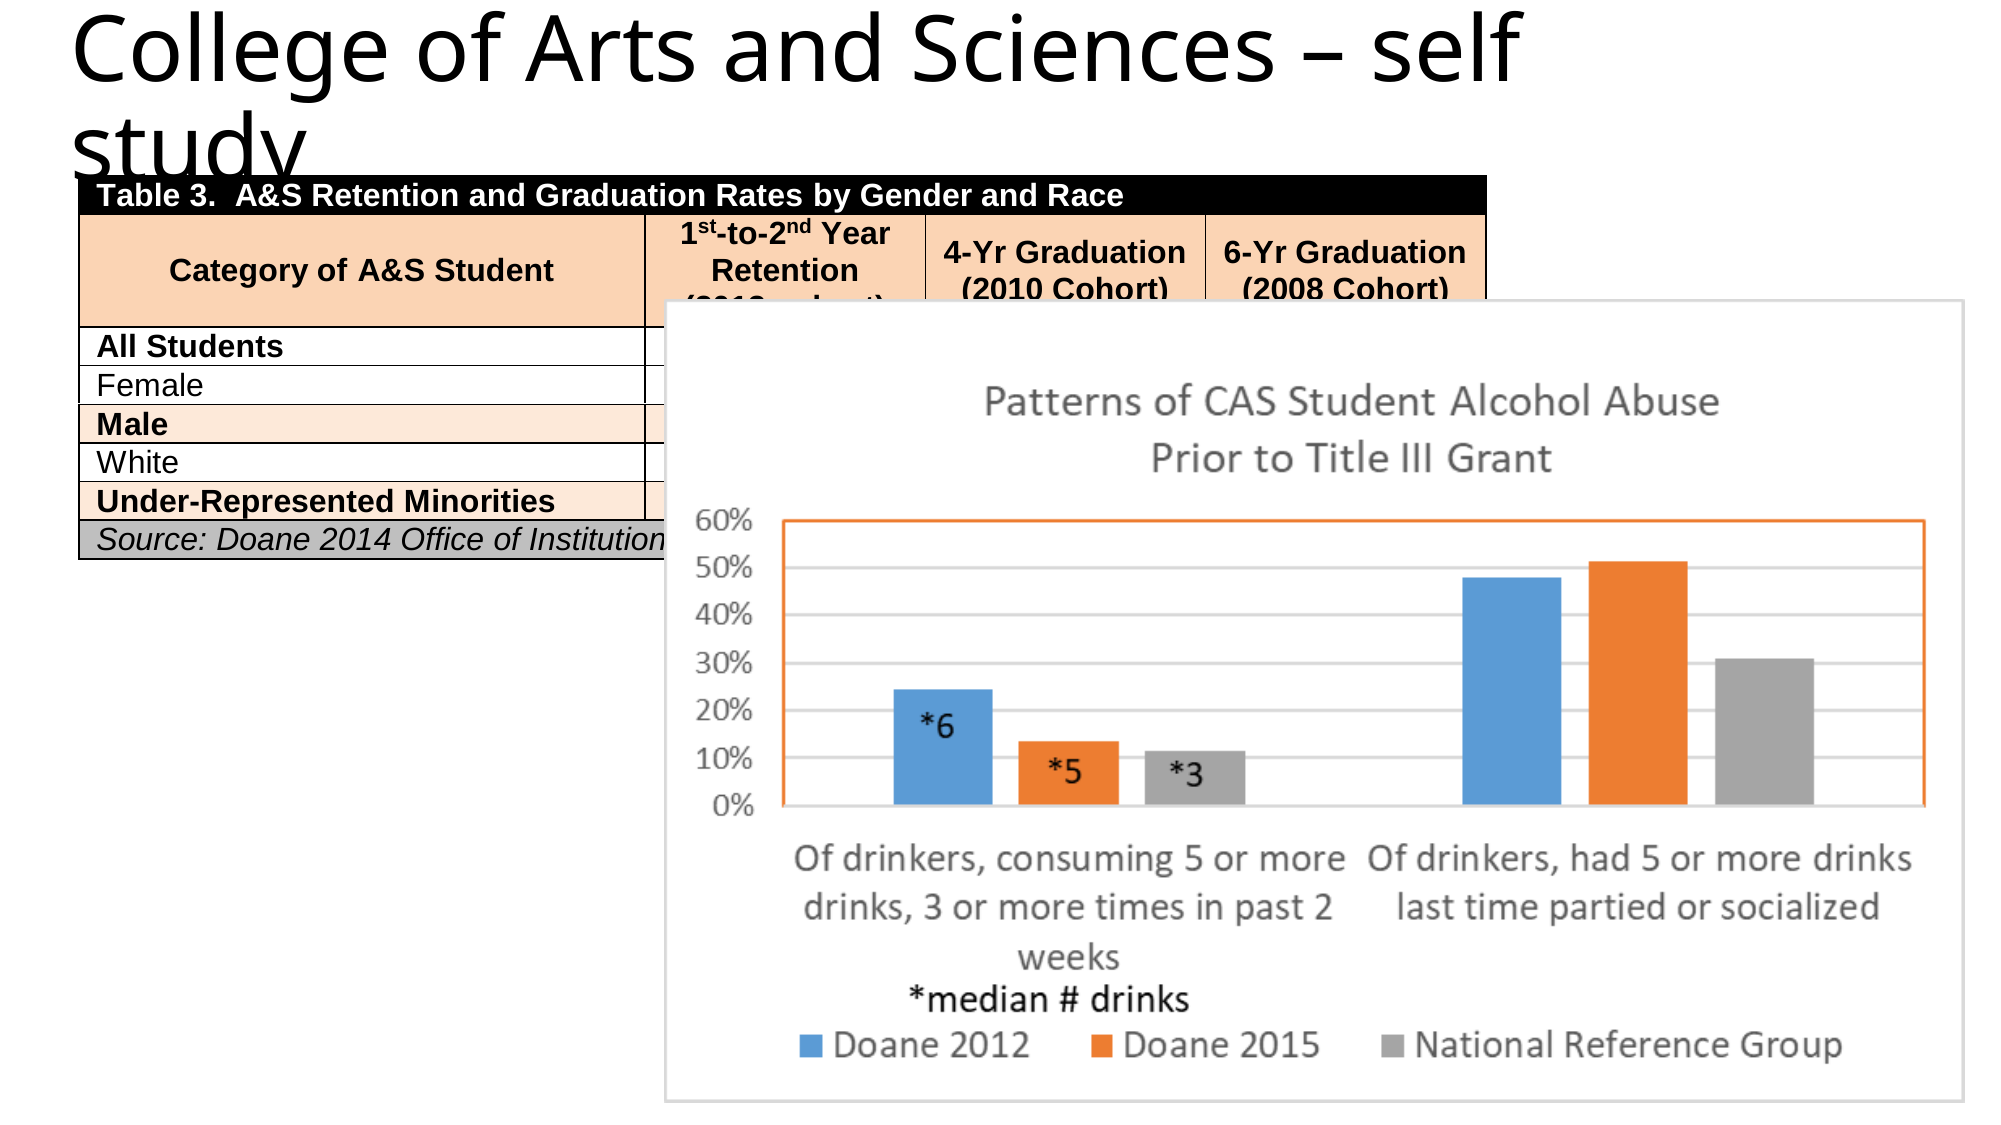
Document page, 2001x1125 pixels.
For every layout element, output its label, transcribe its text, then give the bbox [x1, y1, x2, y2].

title College of Arts and Sciences – self study [55, 0, 1781, 211]
picture [35, 174, 1965, 1103]
